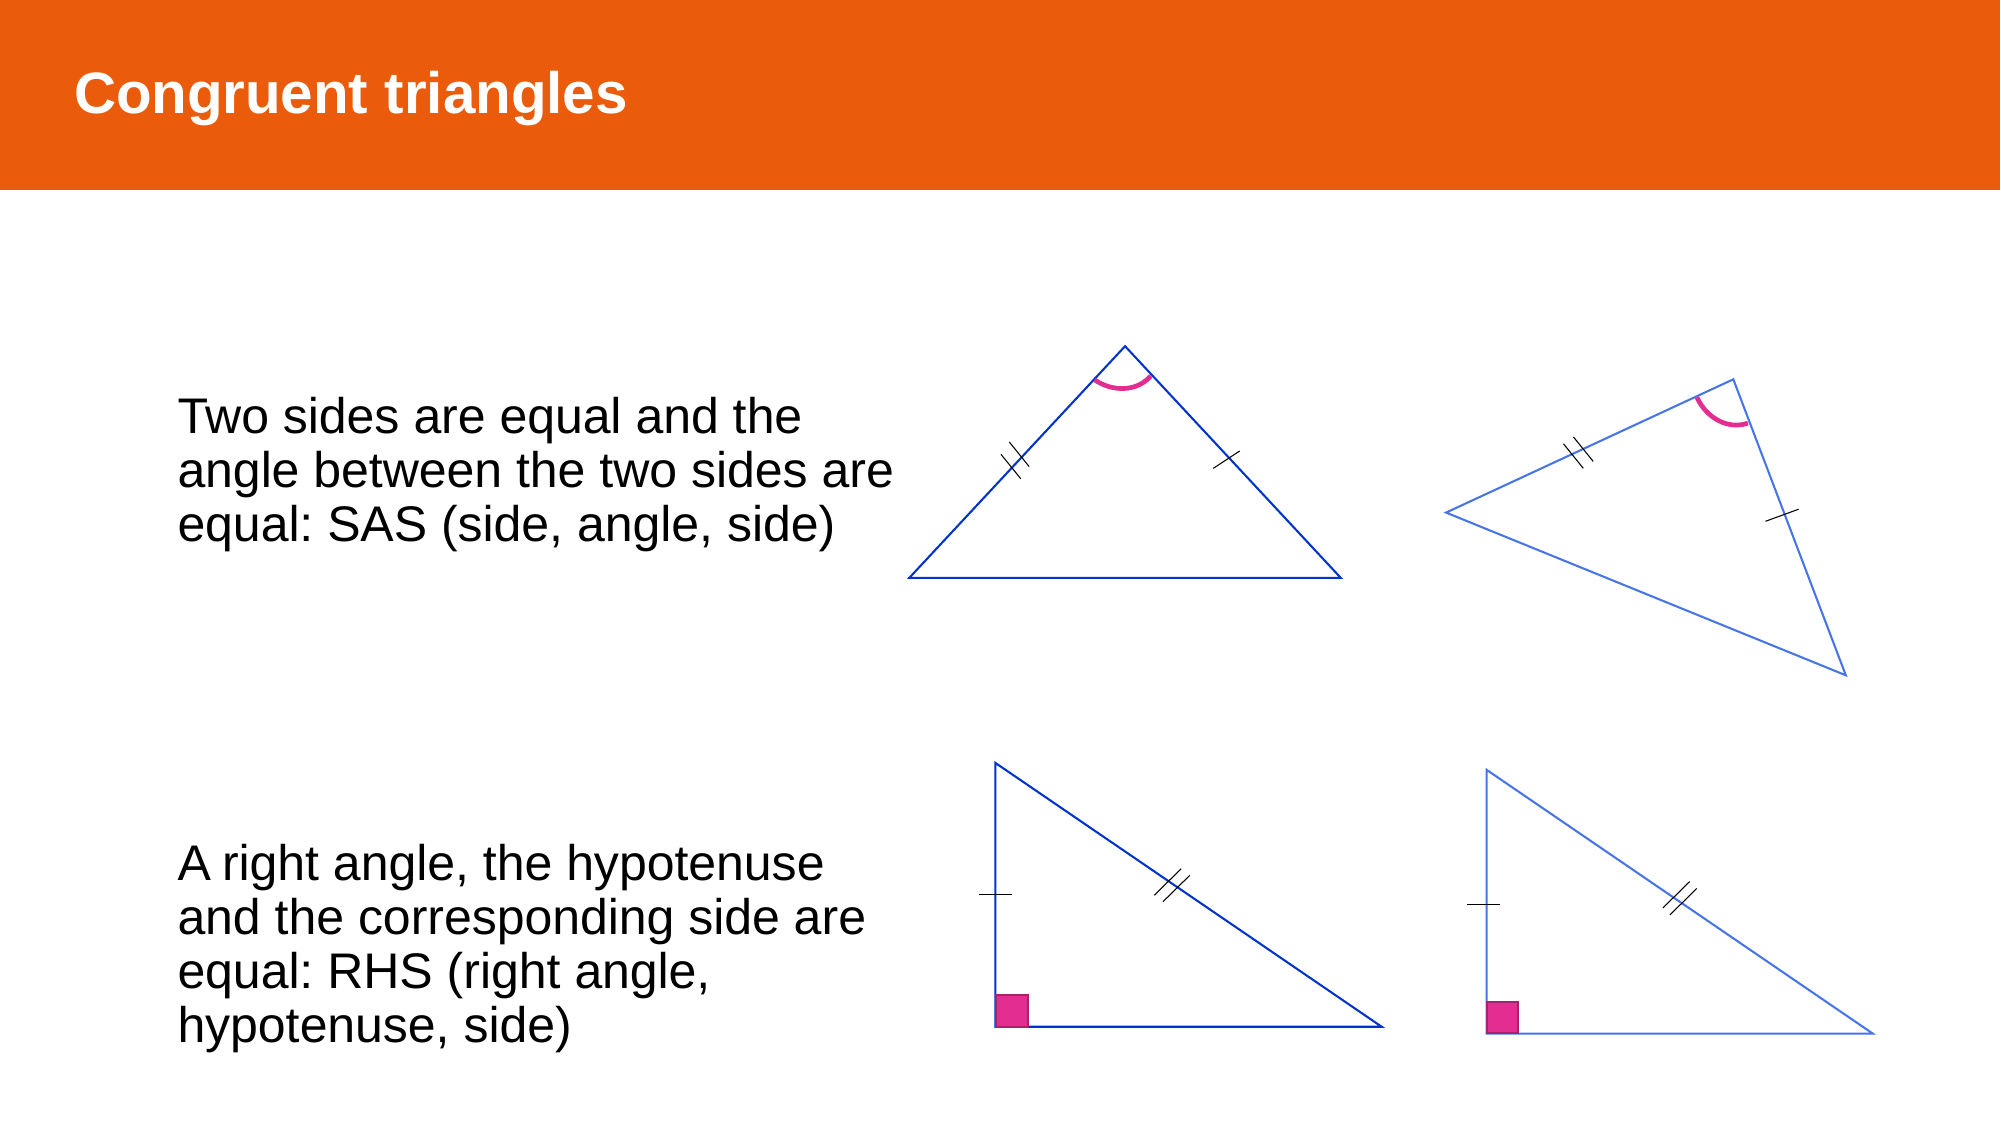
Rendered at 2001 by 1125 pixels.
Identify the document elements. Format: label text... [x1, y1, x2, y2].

text_box Two sides are equal and the angle between the two sides are equal: SAS (side, angle, side) [162, 383, 920, 583]
text_box Congruent triangles [0, 0, 2000, 190]
text_box [1486, 1001, 1519, 1034]
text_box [1000, 454, 1021, 479]
text_box [1696, 379, 1749, 426]
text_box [1669, 888, 1697, 915]
text_box A right angle, the hypotenuse and the corresponding side are equal: RHS (right angle, hypotenuse, side) [162, 830, 920, 1066]
text_box [1485, 767, 1877, 1035]
text_box [995, 994, 1029, 1028]
text_box [1443, 377, 1848, 678]
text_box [1154, 868, 1182, 896]
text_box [1162, 875, 1190, 902]
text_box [909, 306, 1341, 578]
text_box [1213, 450, 1240, 469]
text_box [994, 760, 1385, 1028]
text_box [1009, 441, 1030, 467]
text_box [1662, 881, 1690, 909]
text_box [1765, 509, 1799, 522]
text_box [1573, 436, 1594, 462]
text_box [1563, 443, 1584, 469]
